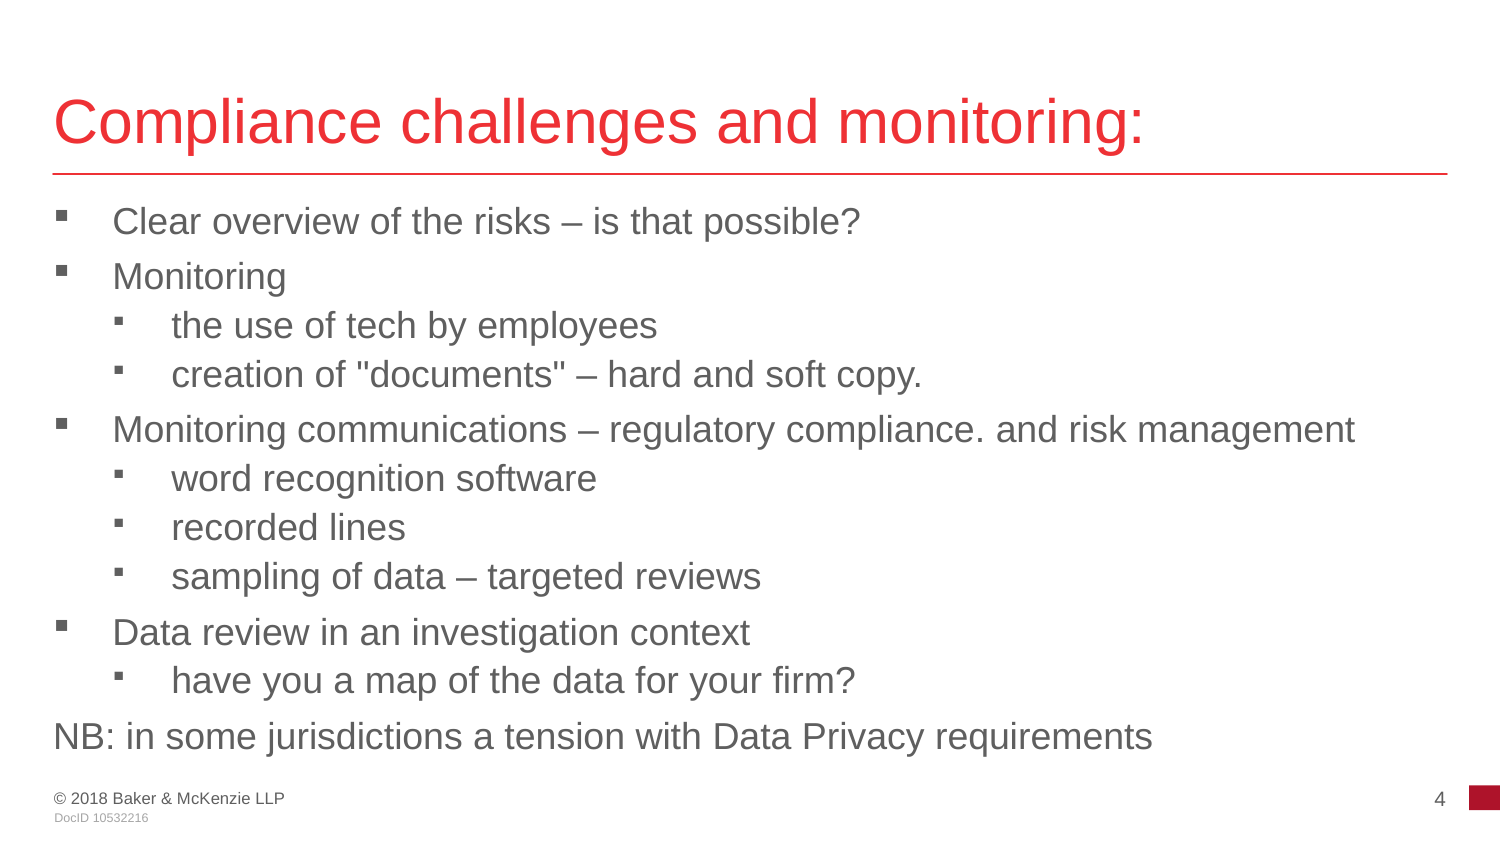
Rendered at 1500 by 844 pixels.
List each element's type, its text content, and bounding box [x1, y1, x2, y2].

title Compliance challenges and monitoring: [53, 64, 1447, 157]
slide_number 4 [1364, 785, 1446, 810]
list Clear overview of the risks – is that possible? Monitoring the use of tech by employees creation of "documents" – hard and soft copy. Monitoring communications – regulatory compliance. and risk management word recognition software recorded lines sampling of data – targeted reviews Data review in an investigation context have you a map of the data for your firm? NB: in some jurisdictions a tension with Data Privacy requirements [53, 200, 1447, 759]
